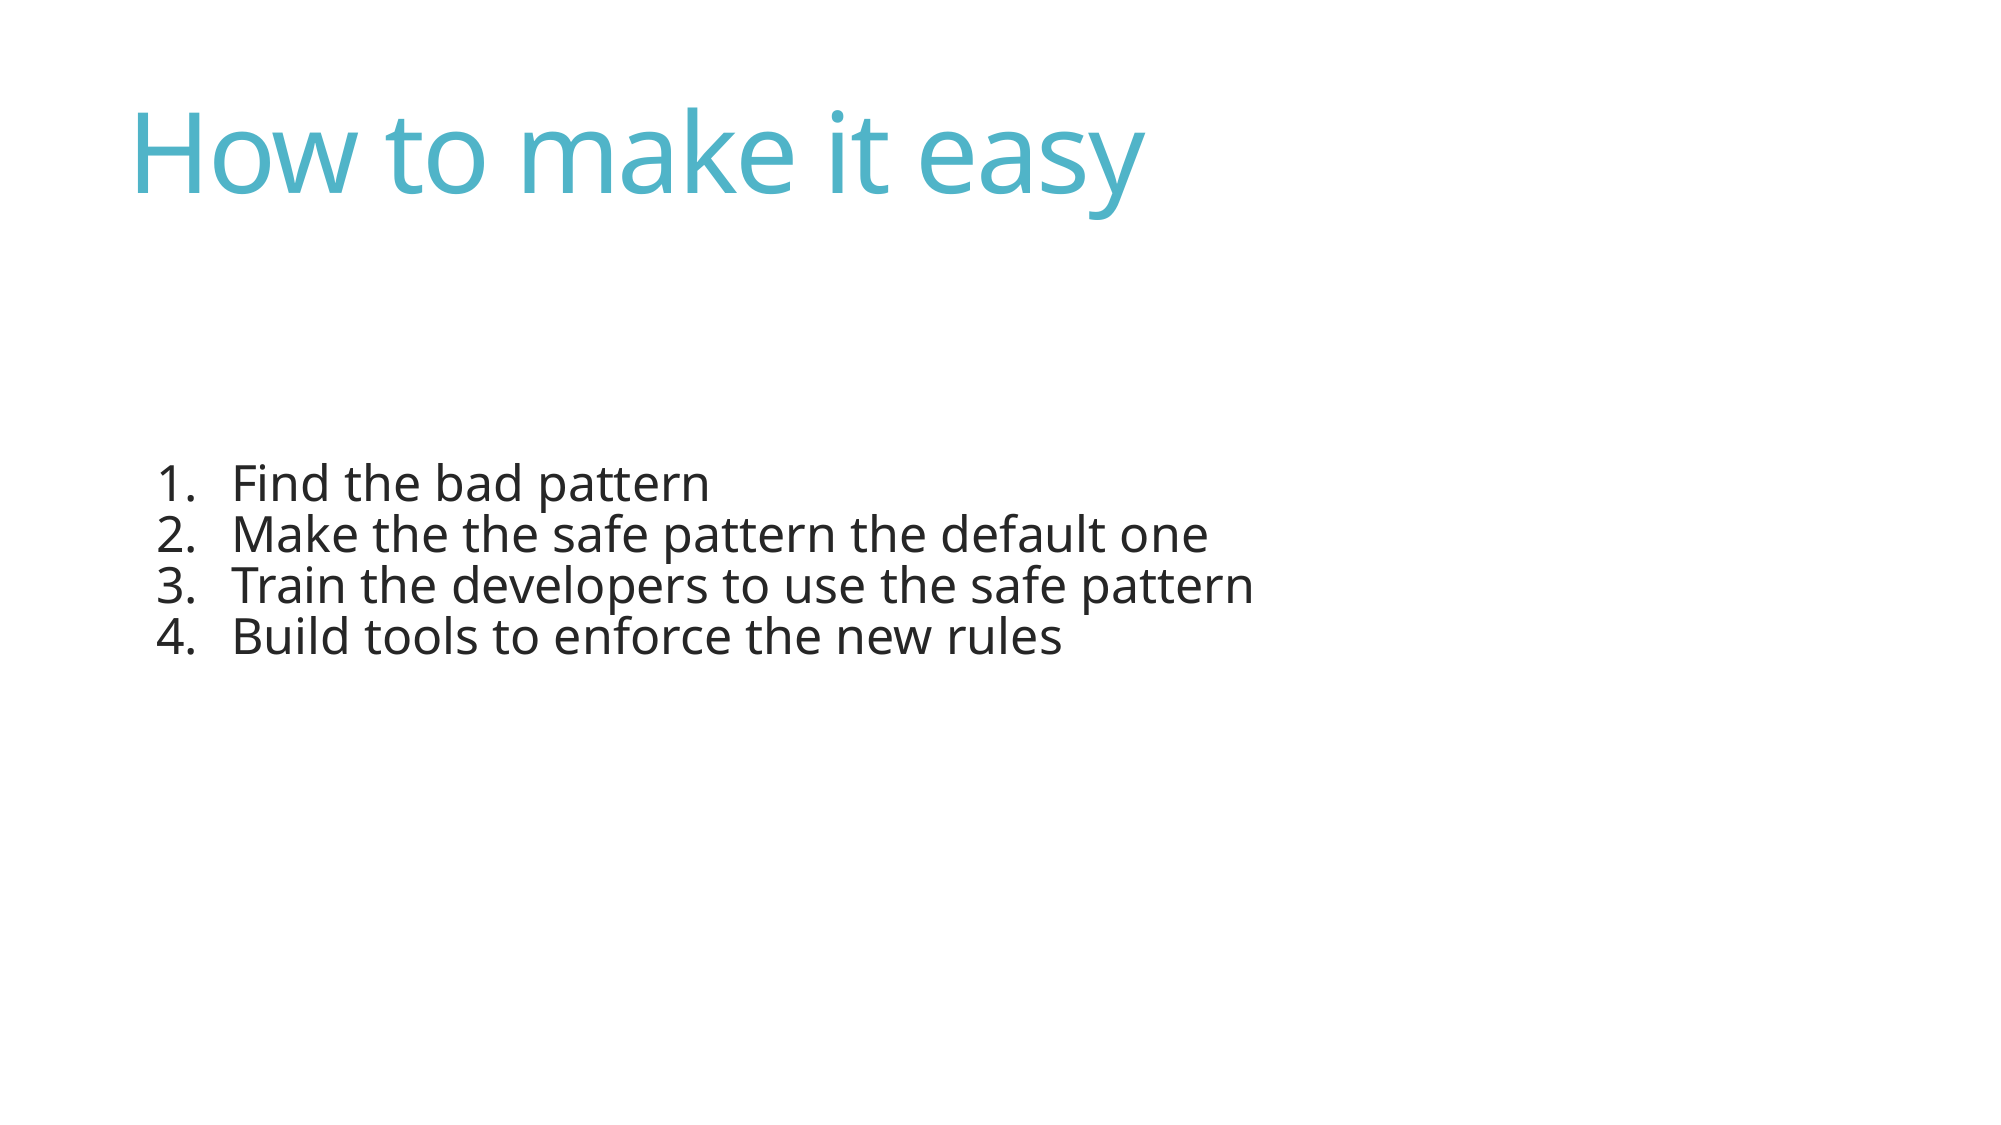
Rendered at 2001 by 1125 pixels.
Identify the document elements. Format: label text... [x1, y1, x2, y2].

title How to make it easy [107, 81, 1875, 354]
list Find the bad pattern Make the the safe pattern the default one Train the developers to use the safe pattern Build tools to enforce the new rules [111, 329, 1876, 948]
